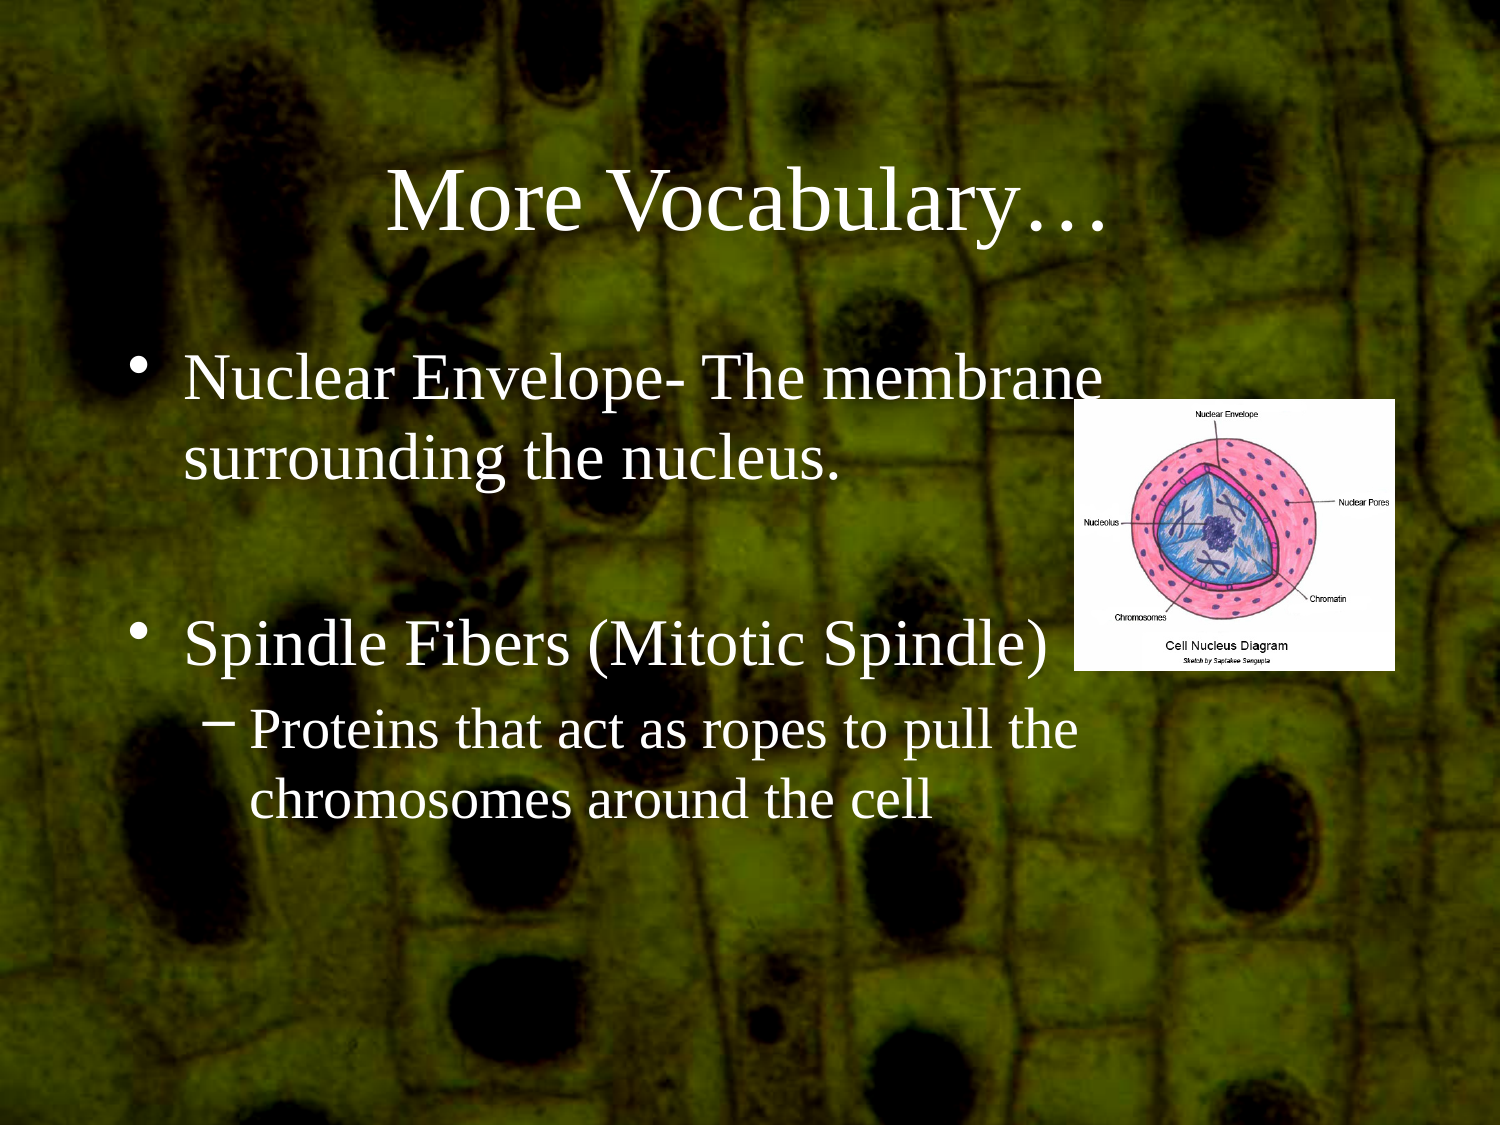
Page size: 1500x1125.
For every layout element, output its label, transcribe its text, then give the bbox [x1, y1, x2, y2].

title More Vocabulary… [112, 99, 1388, 288]
picture [1074, 399, 1395, 672]
list Nuclear Envelope- The membrane surrounding the nucleus. Spindle Fibers (Mitotic Spindle) Proteins that act as ropes to pull the chromosomes around the cell [112, 324, 1388, 1001]
